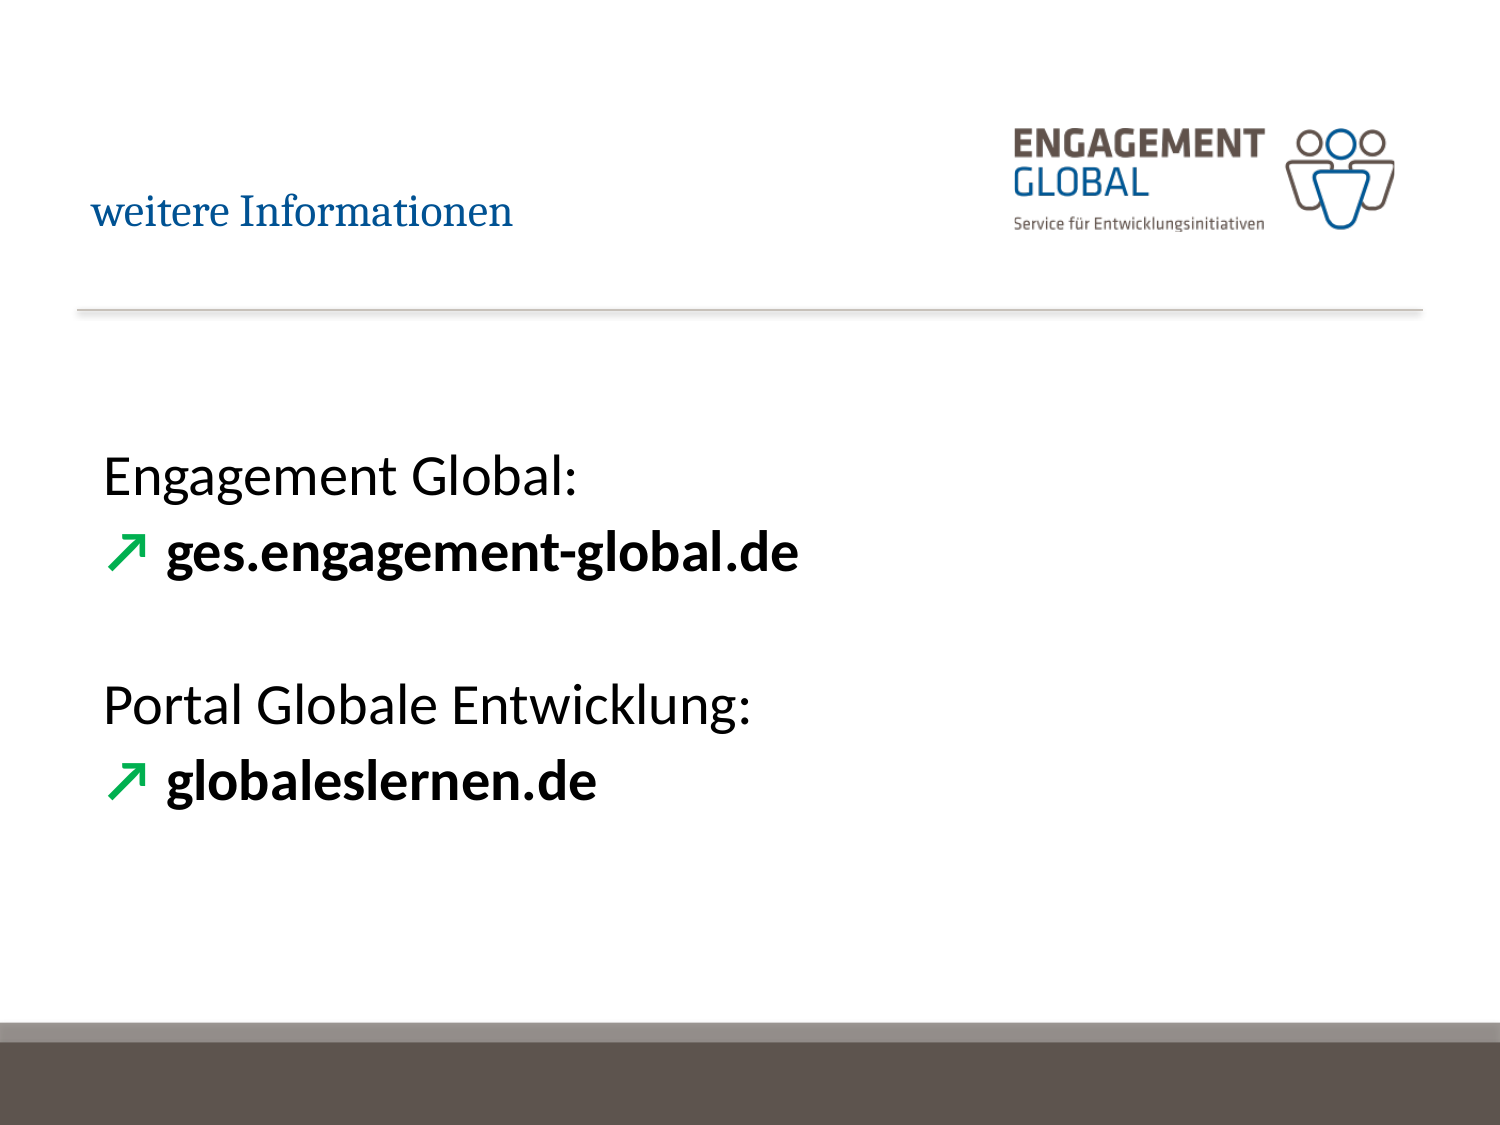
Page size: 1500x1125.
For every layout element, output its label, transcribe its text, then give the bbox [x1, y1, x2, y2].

title weitere Informationen [76, 39, 929, 244]
text_box [0, 1042, 1500, 1125]
list Engagement Global: ↗ ges.engagement-global.de Portal Globale Entwicklung: ↗ globaleslernen.de [59, 373, 1400, 882]
